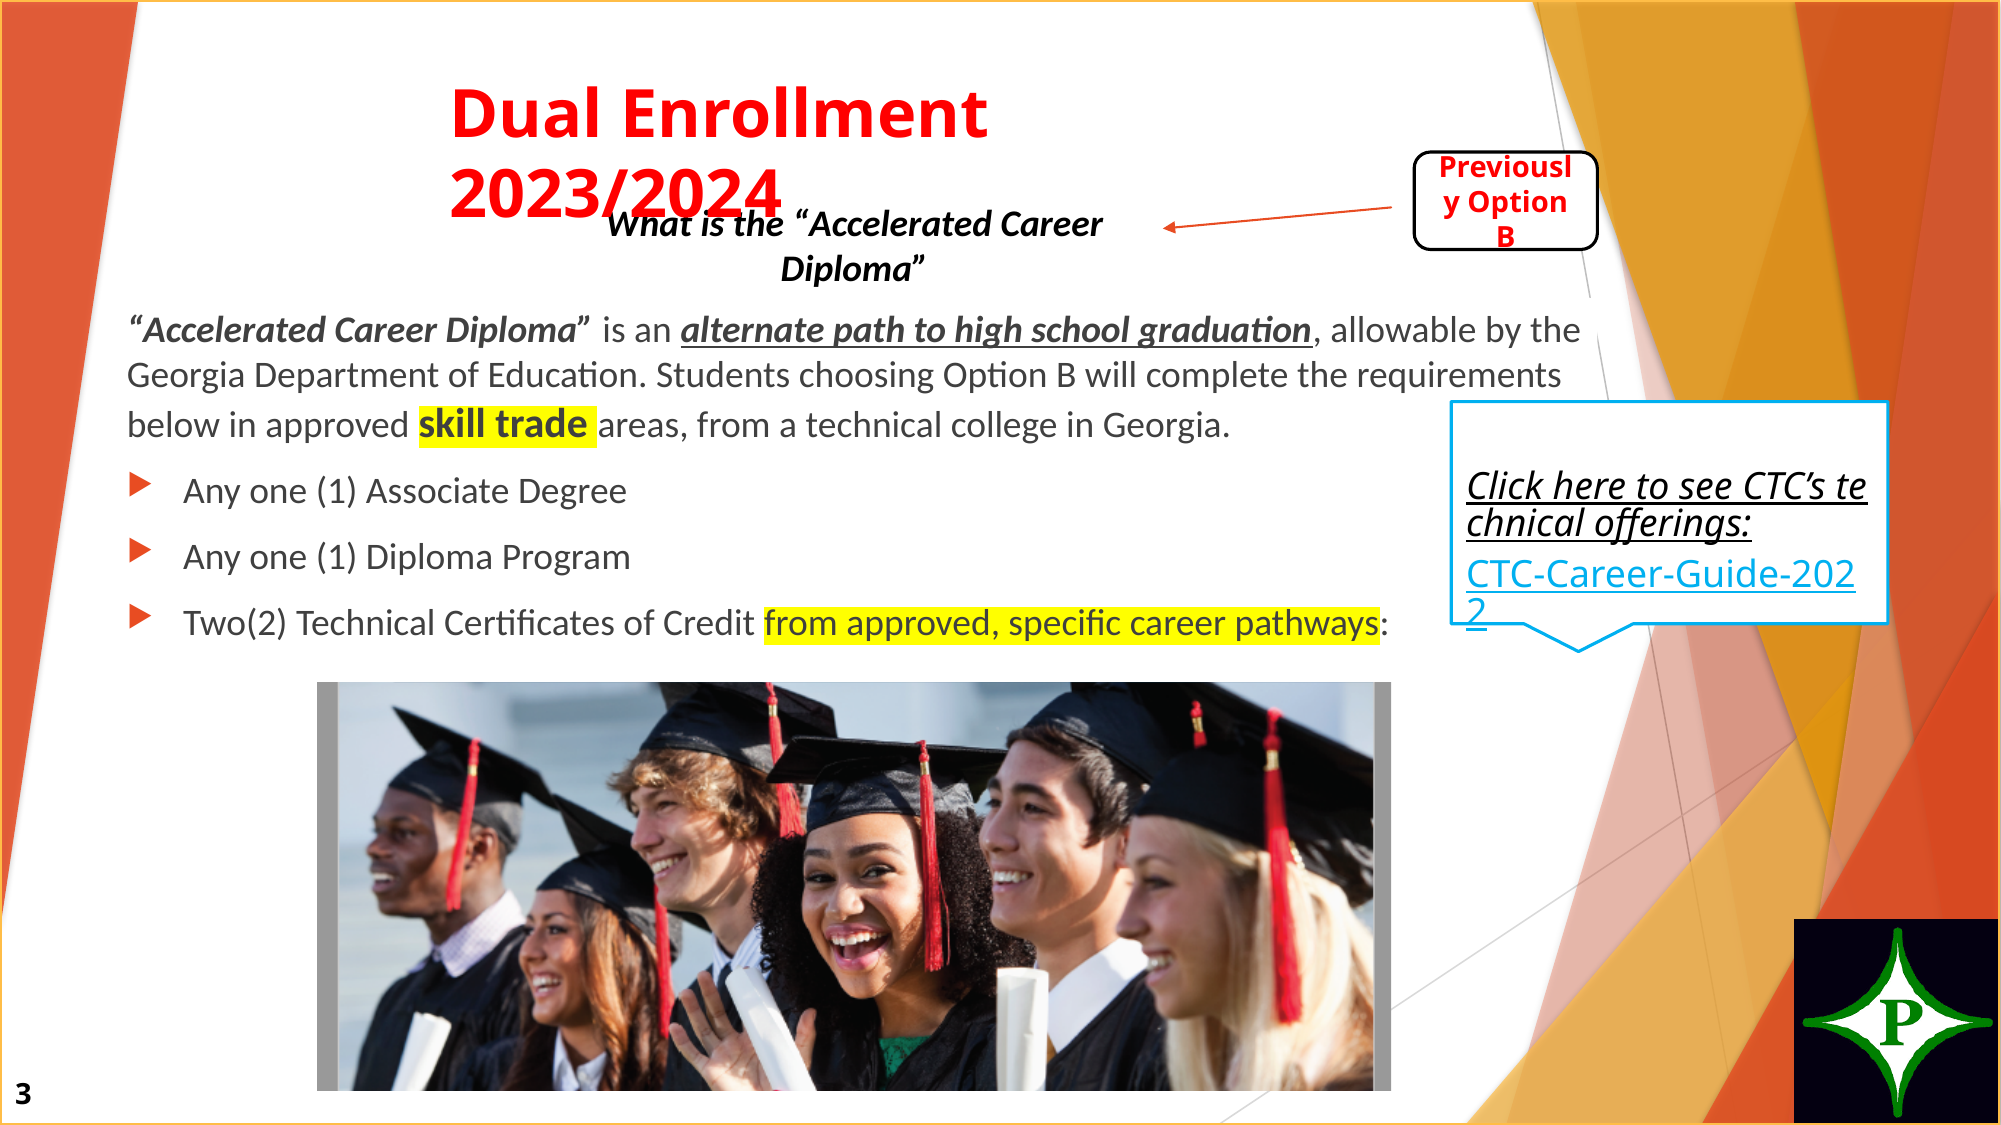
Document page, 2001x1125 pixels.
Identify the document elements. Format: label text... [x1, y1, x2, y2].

text_box What is the “Accelerated Career Diploma” [533, 238, 1177, 297]
text_box [0, 0, 2000, 1125]
text_box Click here to see CTC’s technical offerings: CTC-Career-Guide-2022 [1449, 400, 1890, 653]
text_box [1162, 206, 1392, 230]
slide_number 3 [0, 1065, 113, 1125]
picture [1794, 919, 2000, 1125]
picture [316, 681, 1392, 1092]
text_box “Accelerated Career Diploma” is an alternate path to high school graduation, allowable by the Georgia Department of Education. Students choosing Option B will complete the requirements below in approved skill trade areas, from a technical college in Georgia. Any one (1) Associate Degree Any one (1) Diploma Program Two(2) Technical Certificates of Credit from approved, specific career pathways: [112, 297, 1598, 781]
text_box Previously Option B [1412, 150, 1599, 252]
text_box Dual Enrollment 2023/2024 [434, 63, 1344, 238]
